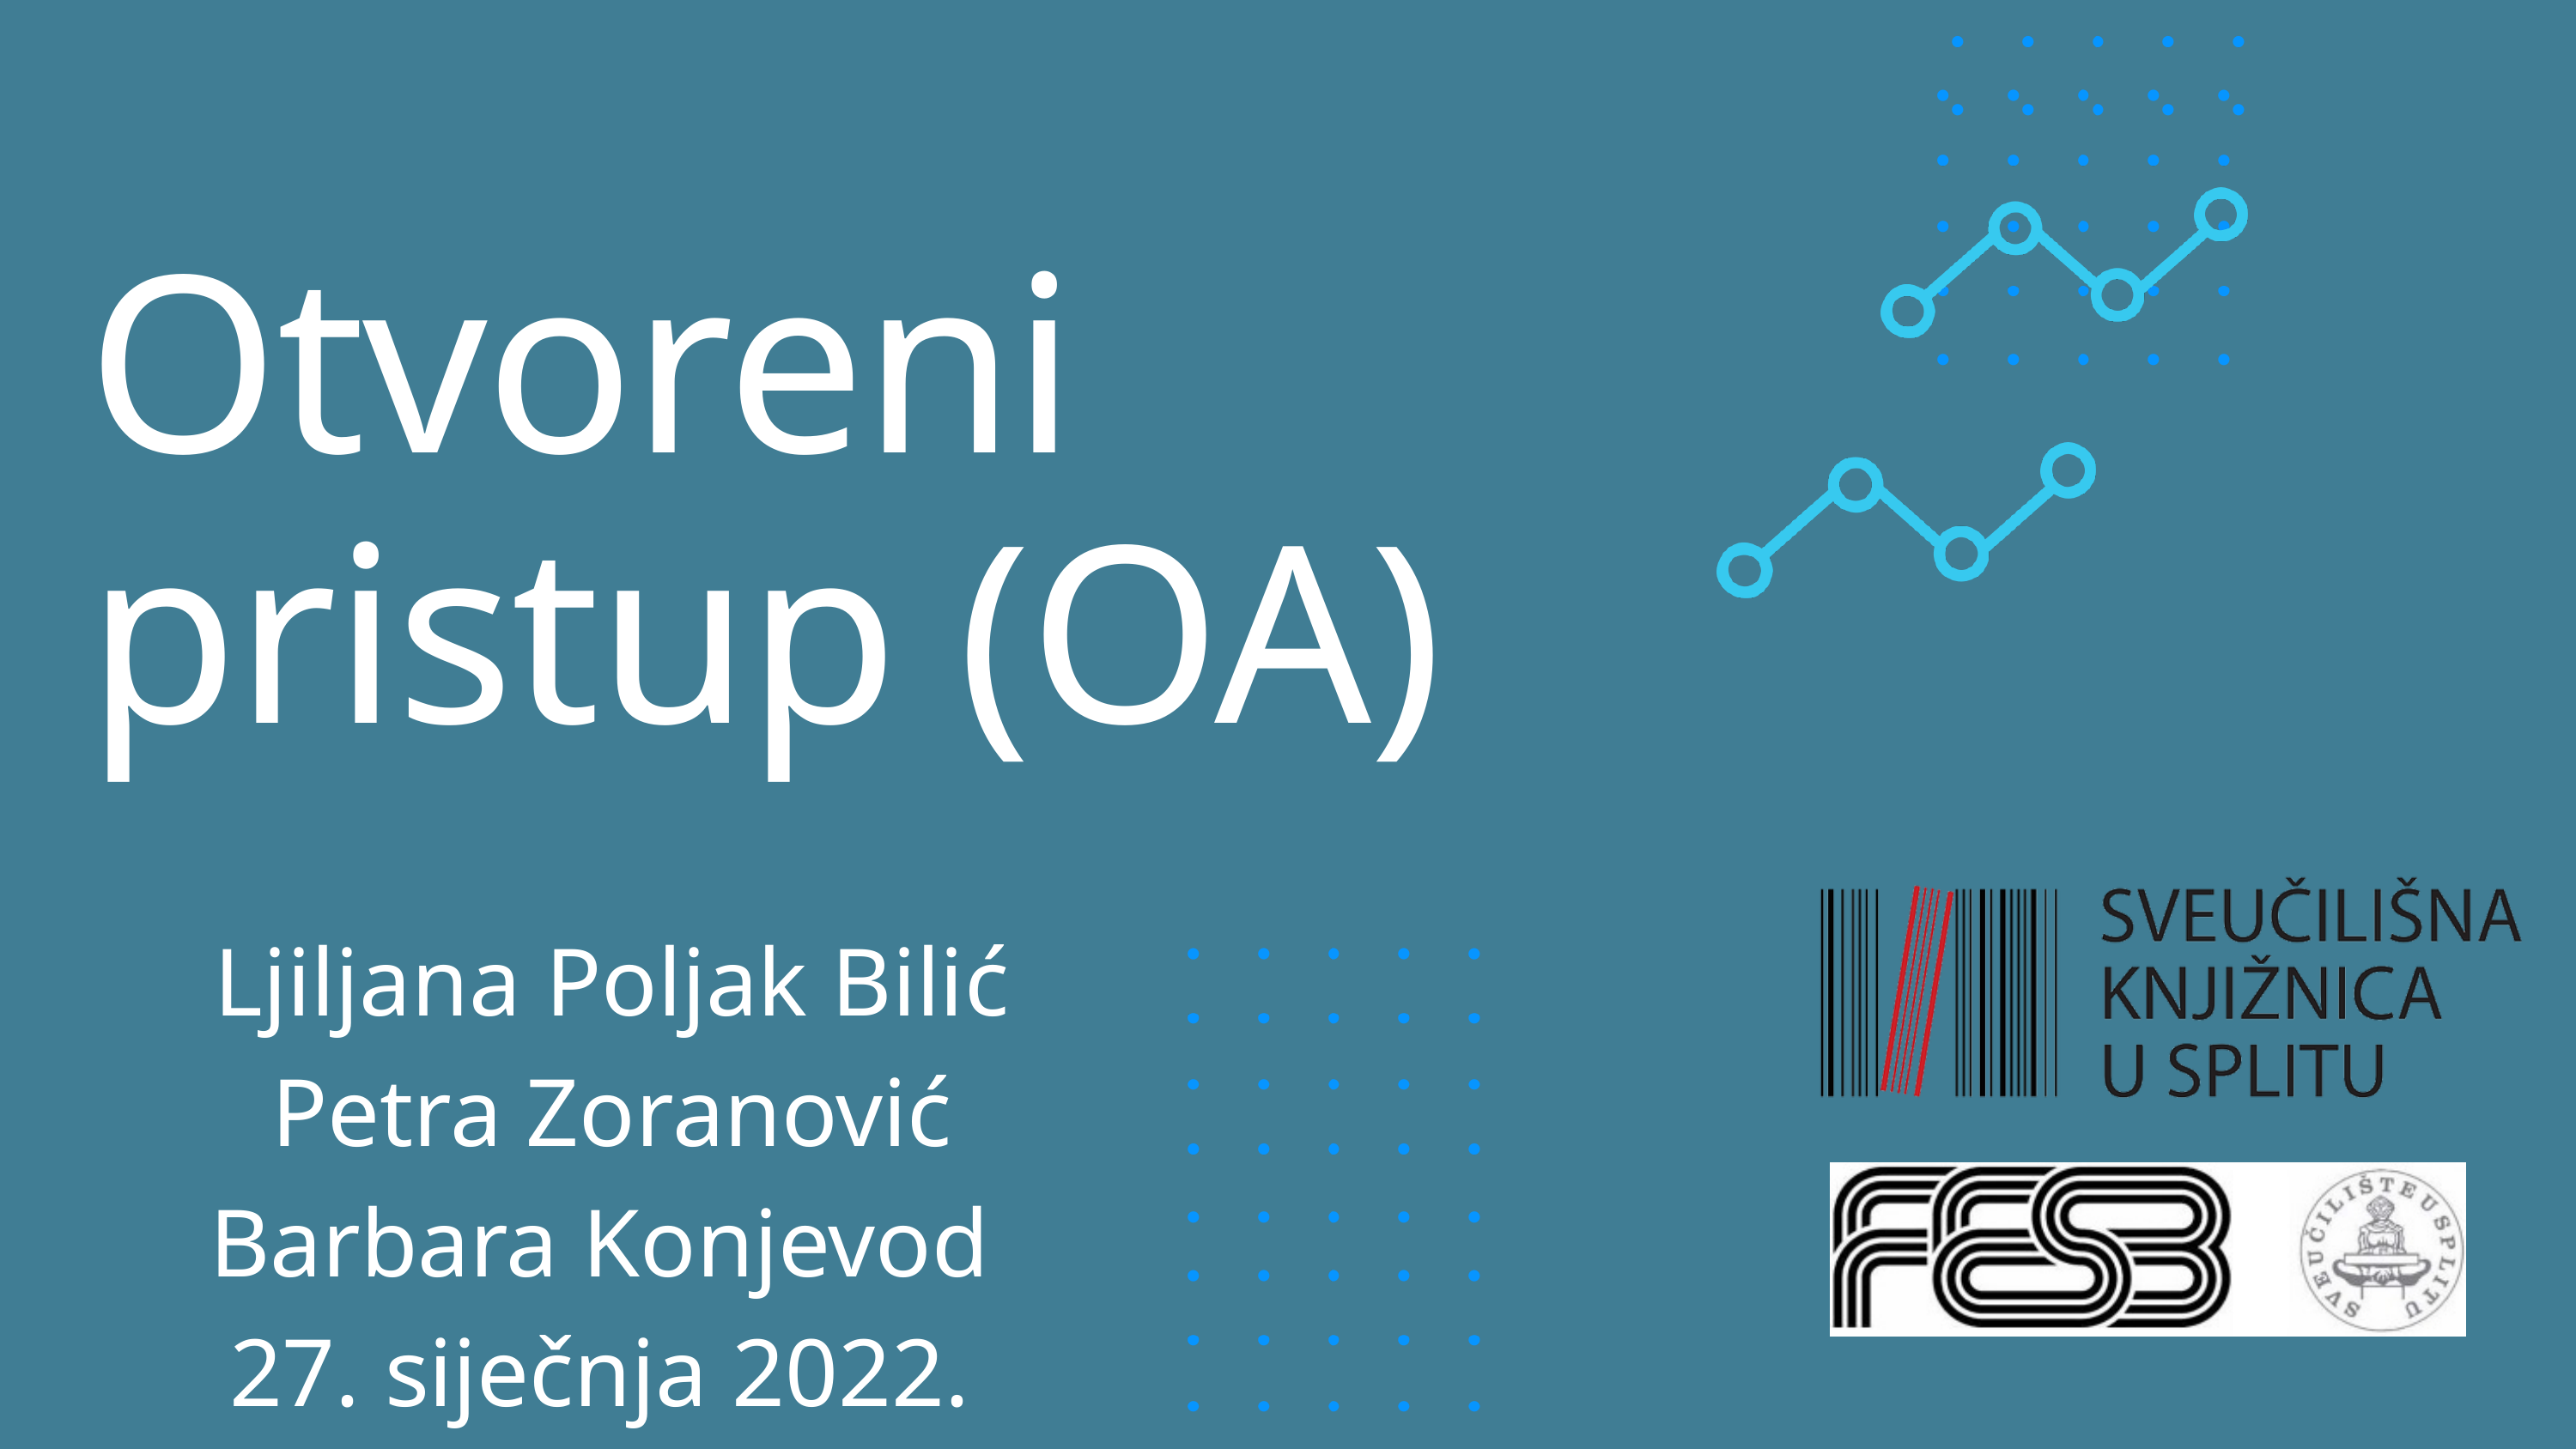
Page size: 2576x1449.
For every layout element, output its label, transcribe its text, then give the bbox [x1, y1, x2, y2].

picture [1716, 441, 2097, 598]
text_box Otvoreni pristup (OA) [87, 231, 1619, 773]
picture [1830, 1161, 2466, 1337]
picture [1180, 943, 1484, 1226]
picture [1180, 1264, 1484, 1449]
picture [1880, 0, 2248, 368]
picture [1776, 845, 2559, 1137]
text_box Ljiljana Poljak Bilić Petra Zoranović Barbara Konjevod 27. siječnja 2022. [90, 904, 1133, 1426]
